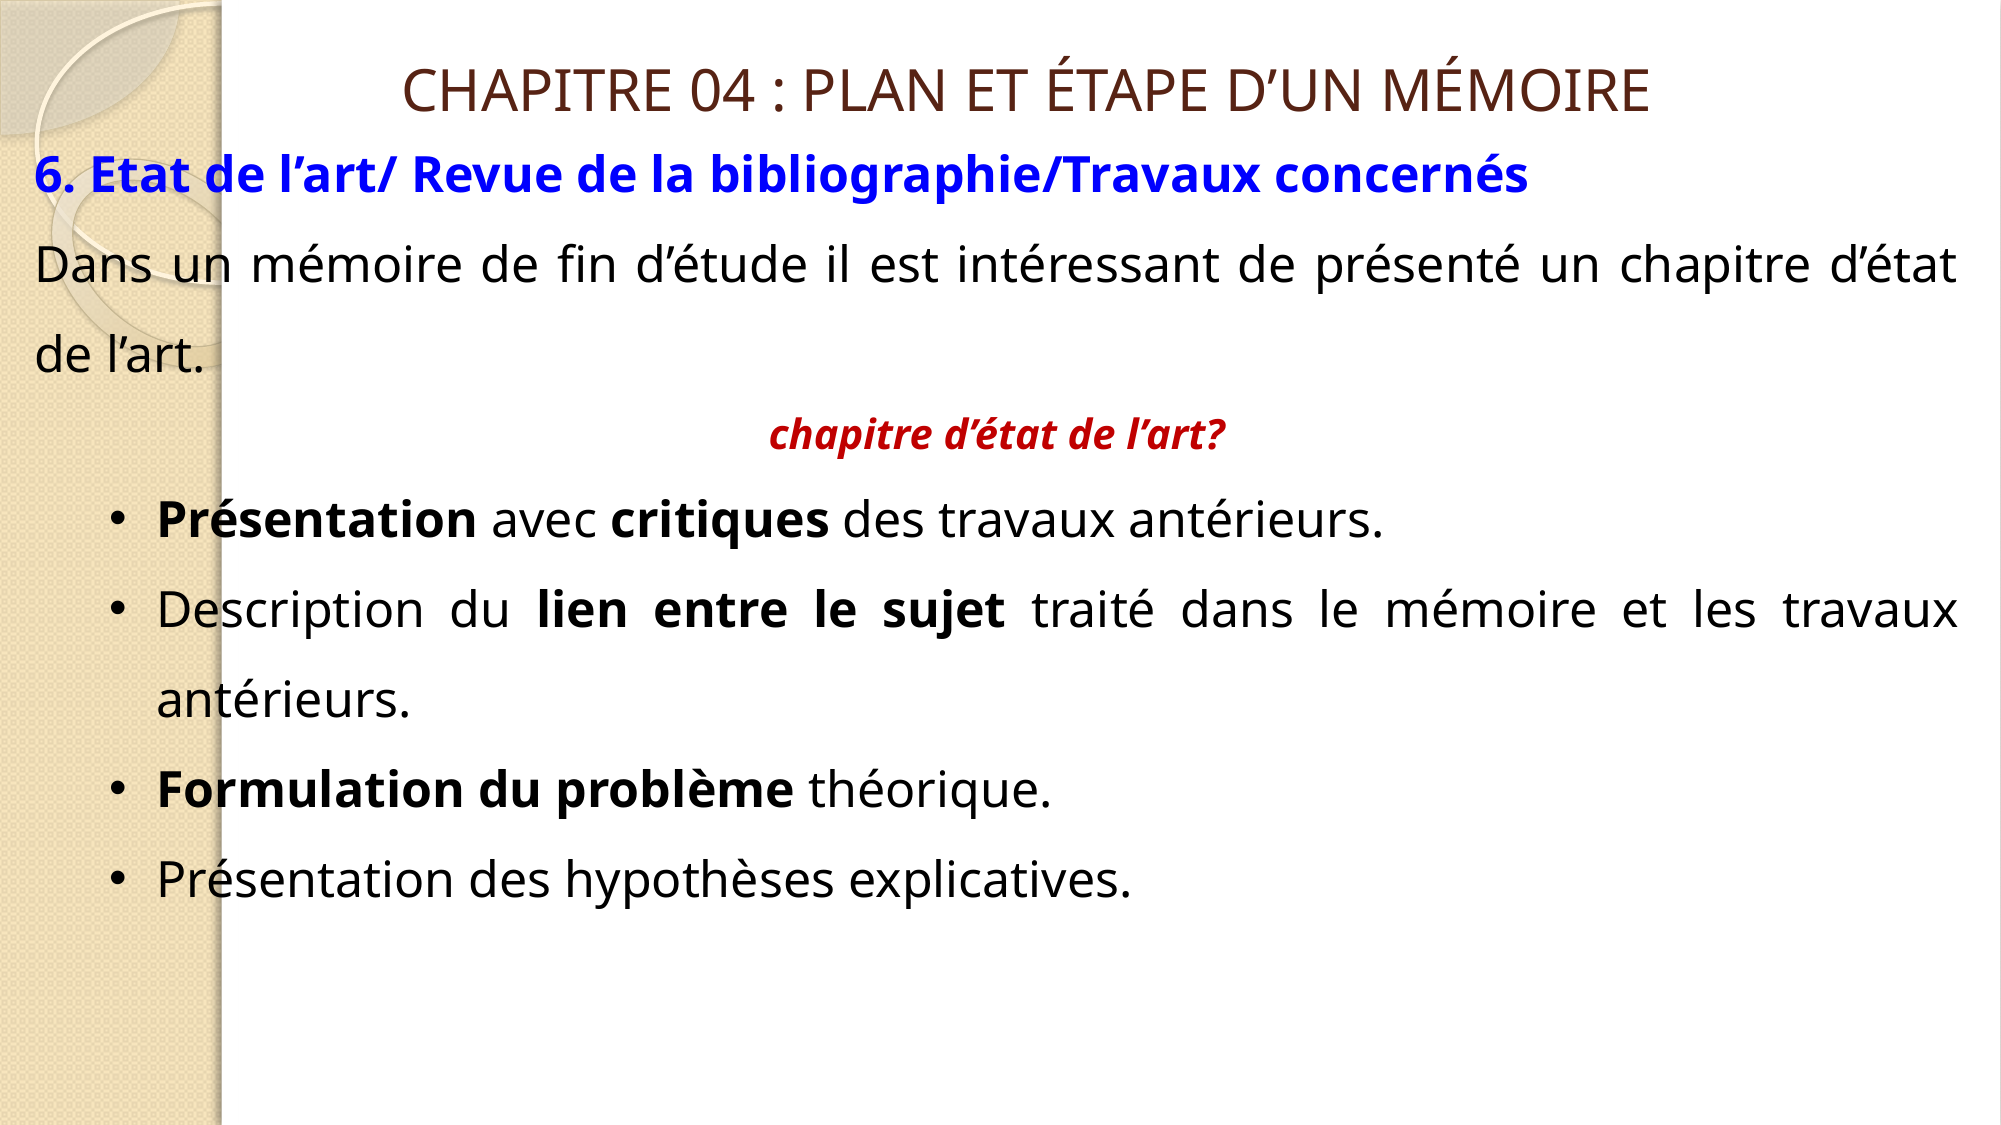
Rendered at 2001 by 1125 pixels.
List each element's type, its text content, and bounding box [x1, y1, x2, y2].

text_box 6. Etat de l’art/ Revue de la bibliographie/Travaux concernés Dans un mémoire de fin d’étude il est intéressant de présenté un chapitre d’état de l’art. chapitre d’état de l’art? Présentation avec critiques des travaux antérieurs. Description du lien entre le sujet traité dans le mémoire et les travaux antérieurs. Formulation du problème théorique. Présentation des hypothèses explicatives. [19, 105, 1974, 916]
text_box CHAPITRE 04 : PLAN ET ÉTAPE D’UN MÉMOIRE [378, 10, 1691, 131]
